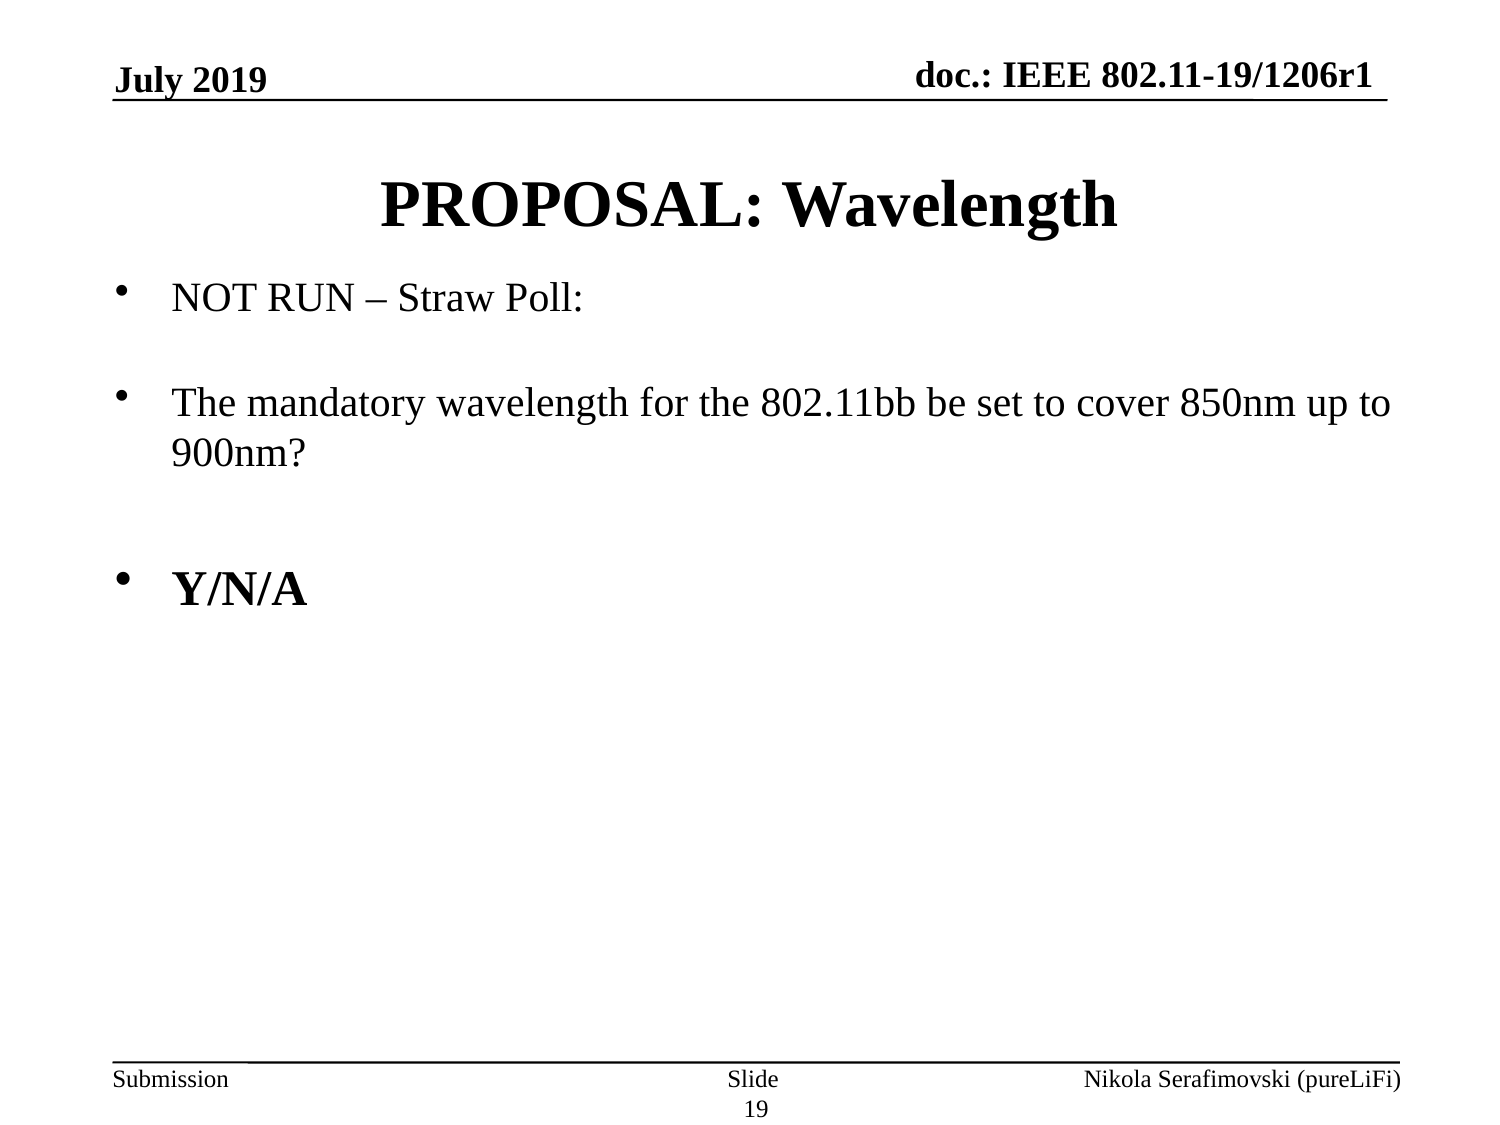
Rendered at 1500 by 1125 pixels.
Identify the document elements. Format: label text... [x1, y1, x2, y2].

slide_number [114, 0, 309, 101]
footer Nikola Serafimovski (pureLiFi) [1024, 1061, 1402, 1093]
text_box [187, 389, 218, 436]
title PROPOSAL: Wavelength [112, 112, 1388, 288]
slide_number Slide 19 [720, 1061, 792, 1093]
text_box NOT RUN – Straw Poll: The mandatory wavelength for the 802.11bb be set to cover 850nm up to 900nm? Y/N/A [99, 262, 1475, 1025]
